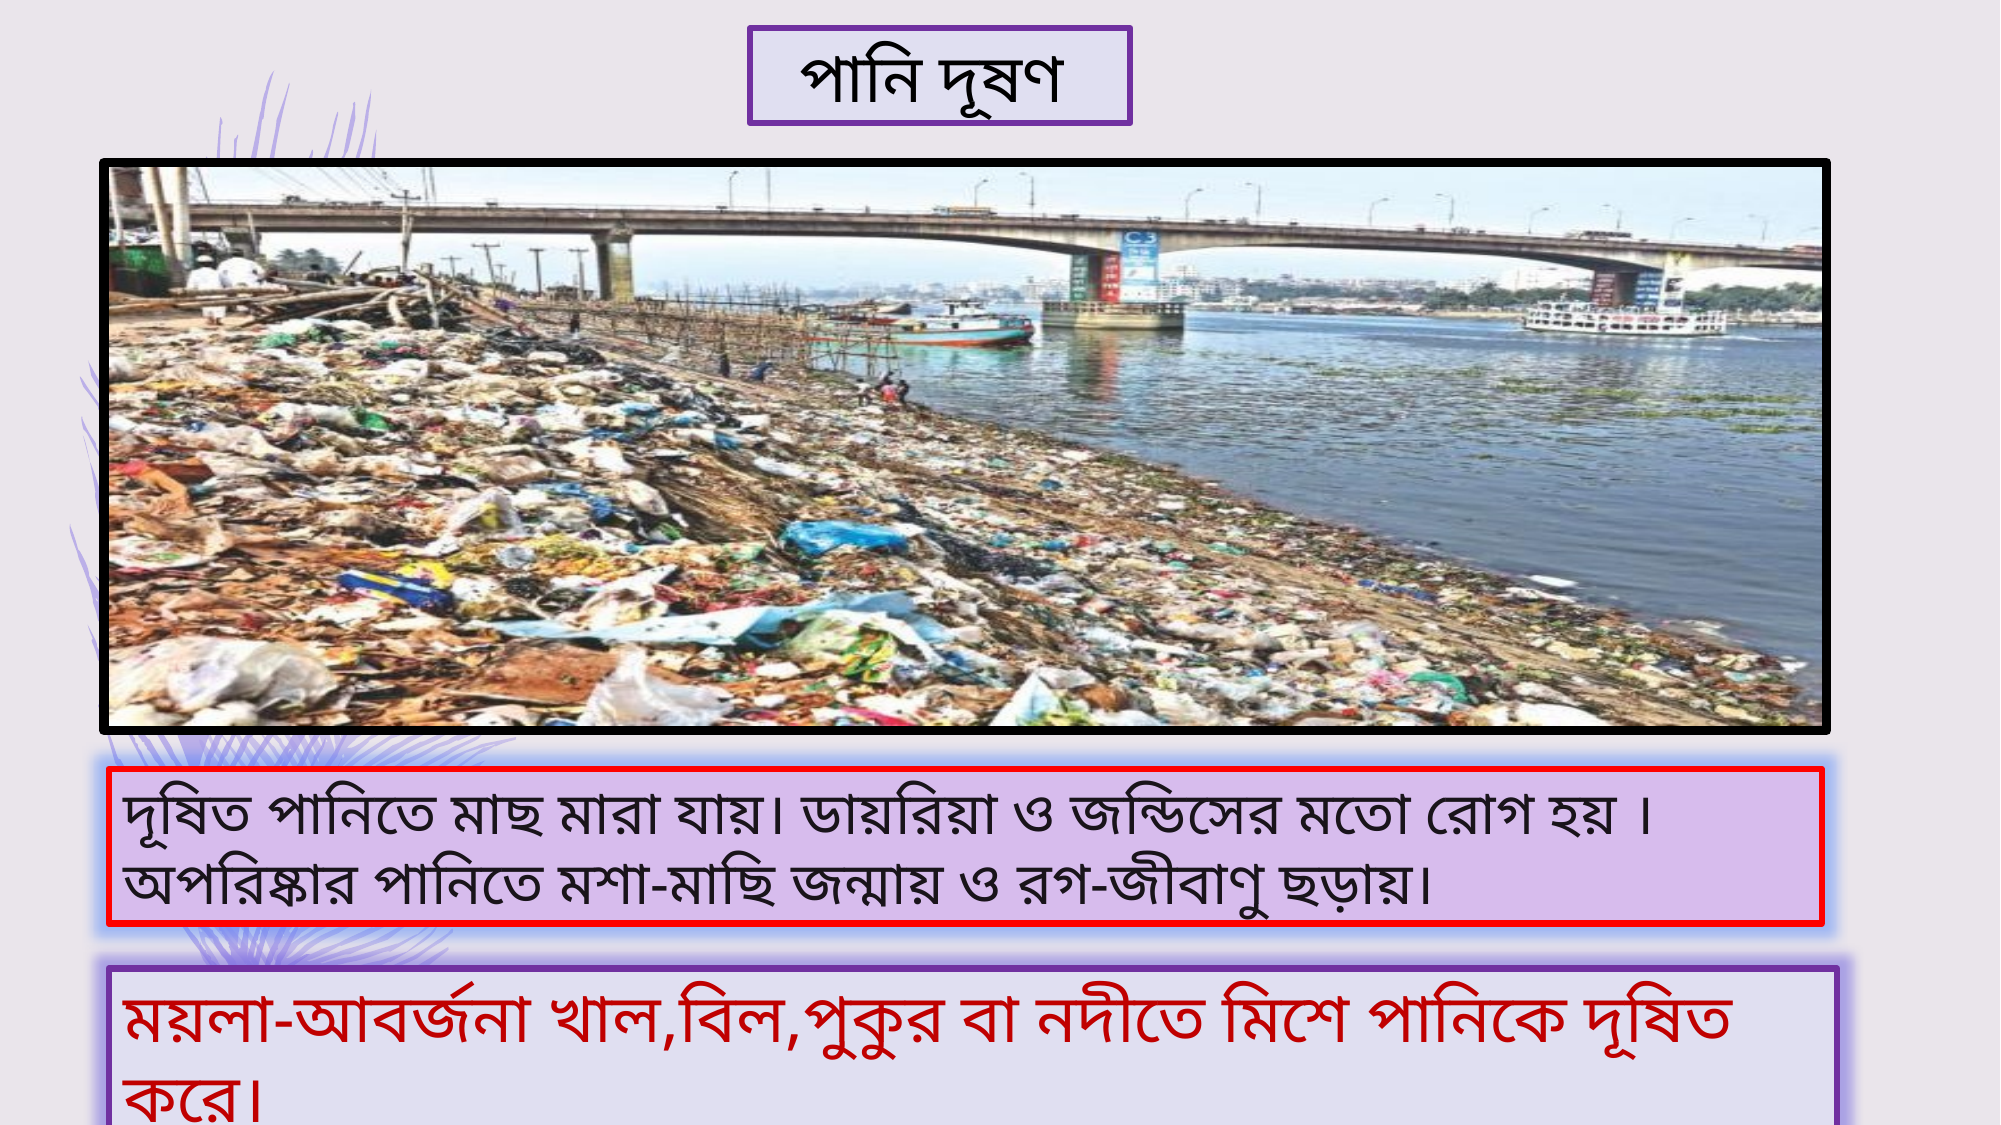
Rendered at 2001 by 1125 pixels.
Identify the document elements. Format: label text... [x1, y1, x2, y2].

text_box ময়লা-আবর্জনা খাল,বিল,পুকুর বা নদীতে মিশে পানিকে দূষিত করে। [108, 968, 1837, 1125]
text_box পানি দূষণ [749, 28, 1131, 123]
picture [108, 166, 1823, 727]
text_box দূষিত পানিতে মাছ মারা যায়। ডায়রিয়া ও জন্ডিসের মতো রোগ হয় ।অপরিষ্কার পানিতে মশা-মাছি জন্মায় ও রগ-জীবাণু ছড়ায়। [108, 768, 1822, 924]
